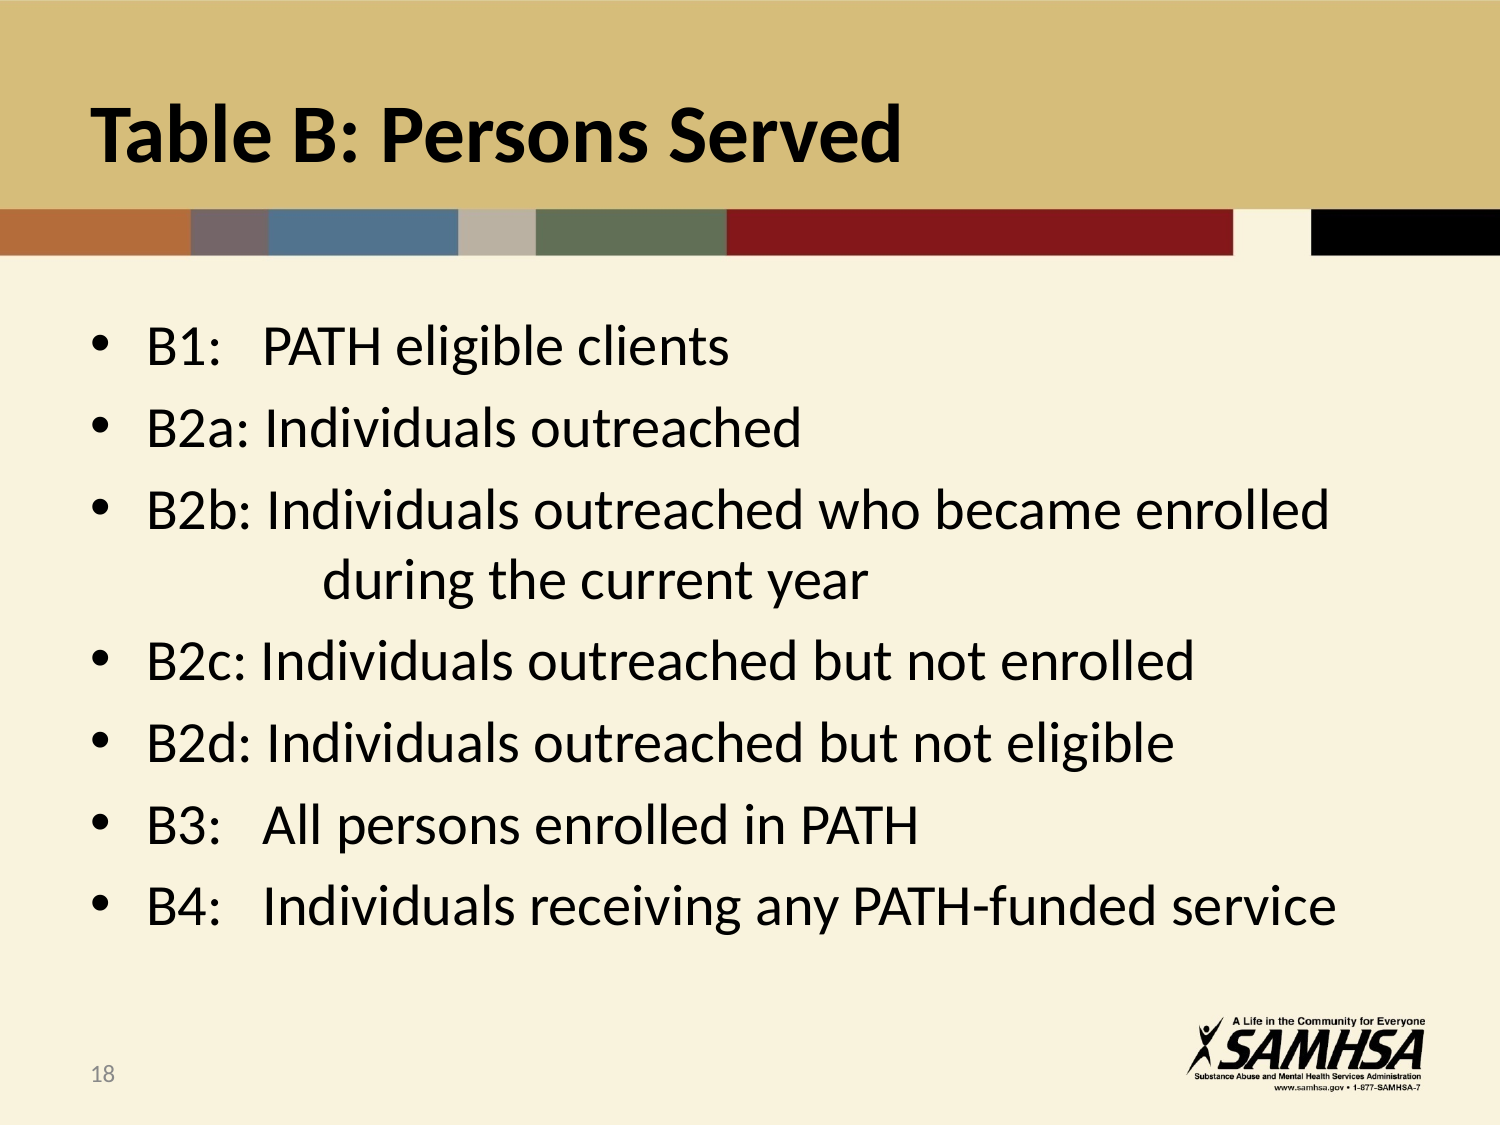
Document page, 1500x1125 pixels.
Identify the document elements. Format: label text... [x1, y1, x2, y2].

slide_number 18 [75, 1042, 425, 1103]
title Table B: Persons Served [74, 44, 1426, 213]
list B1: PATH eligible clients B2a: Individuals outreached B2b: Individuals outreached who became enrolled during the current year B2c: Individuals outreached but not enrolled B2d: Individuals outreached but not eligible B3: All persons enrolled in PATH B4: Individuals receiving any PATH-funded service [74, 299, 1426, 1006]
picture [0, 0, 1500, 1125]
